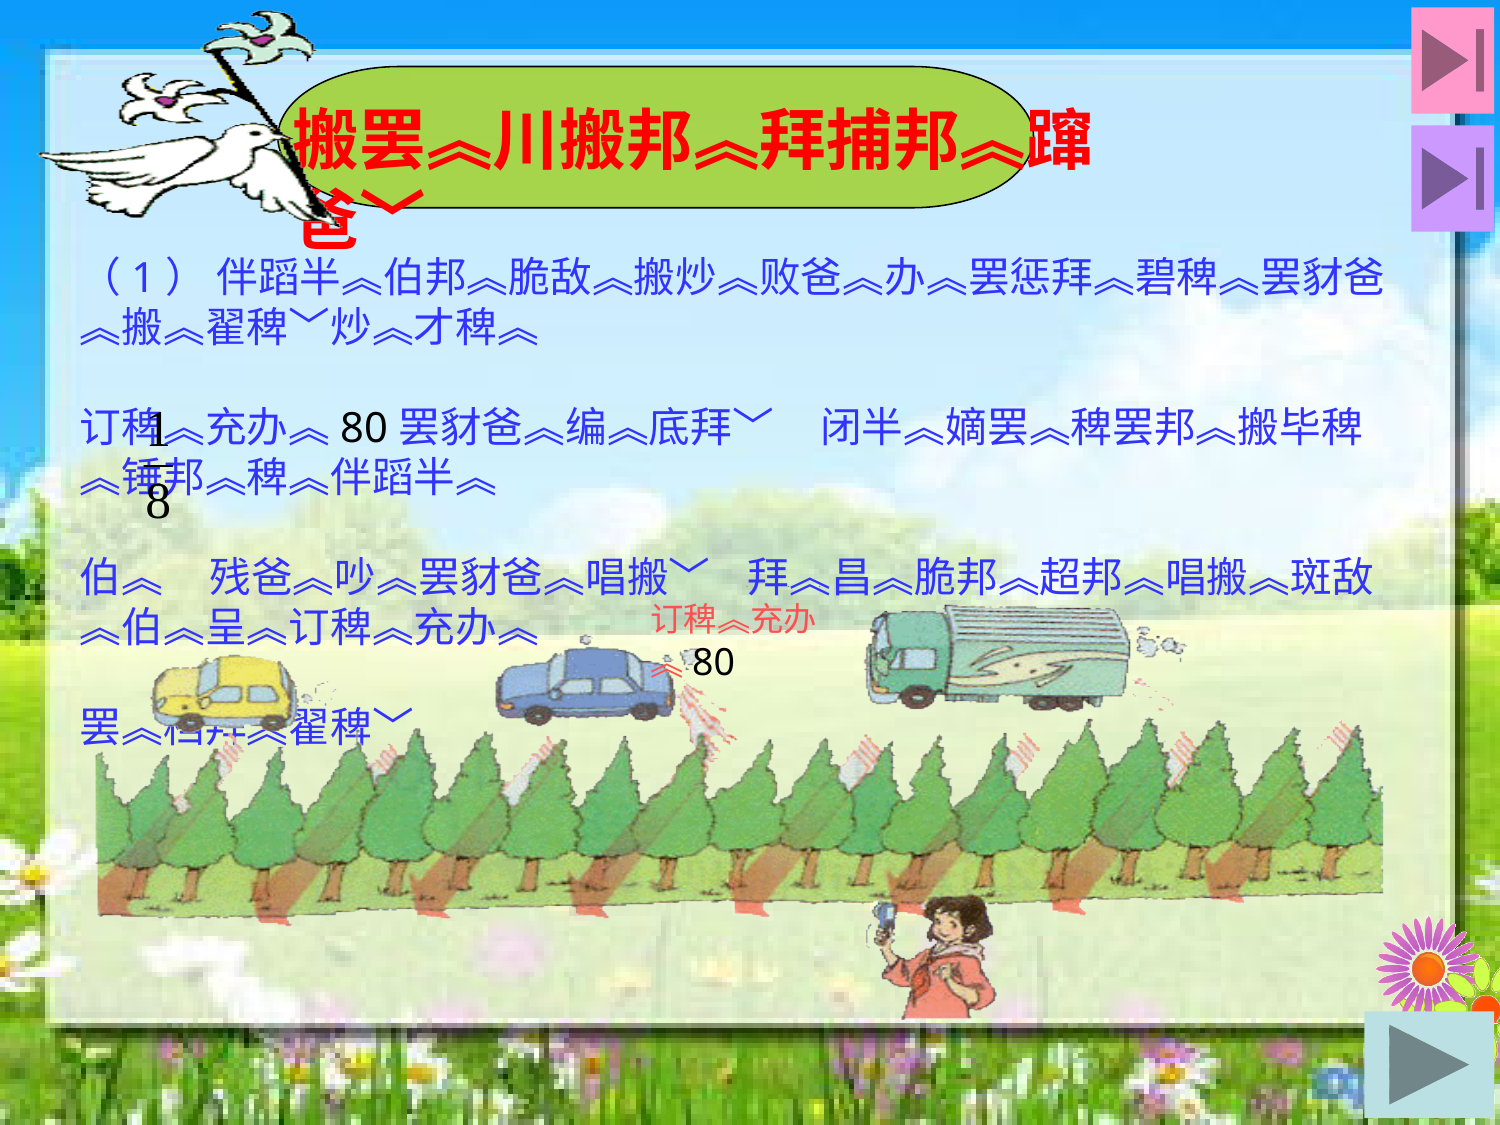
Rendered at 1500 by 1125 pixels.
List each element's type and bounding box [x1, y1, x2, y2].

text_box [1411, 7, 1495, 114]
text_box [17, 7, 1141, 265]
text_box [76, 586, 1435, 1034]
text_box [64, 243, 1436, 659]
text_box [1411, 125, 1495, 232]
text_box [1364, 1034, 1495, 1118]
picture [0, 0, 1500, 1125]
